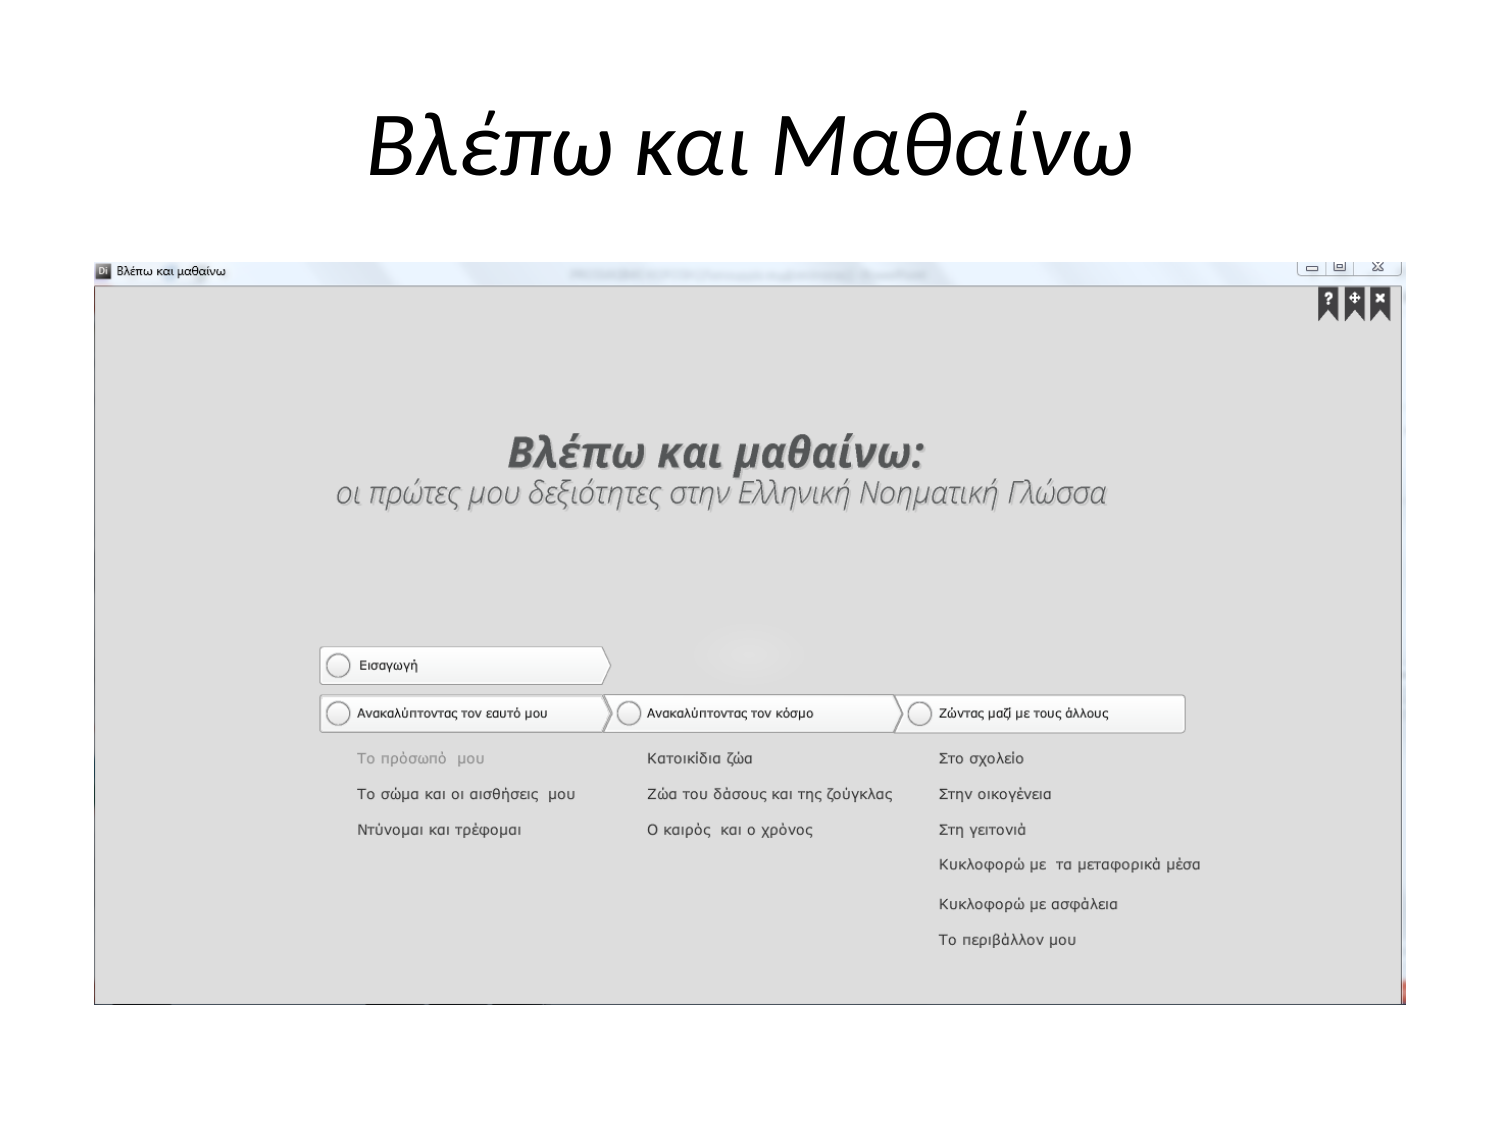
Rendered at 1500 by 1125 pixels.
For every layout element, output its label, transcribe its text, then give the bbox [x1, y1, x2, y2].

picture [94, 262, 1406, 1006]
title Βλέπω και Μαθαίνω [75, 45, 1425, 233]
